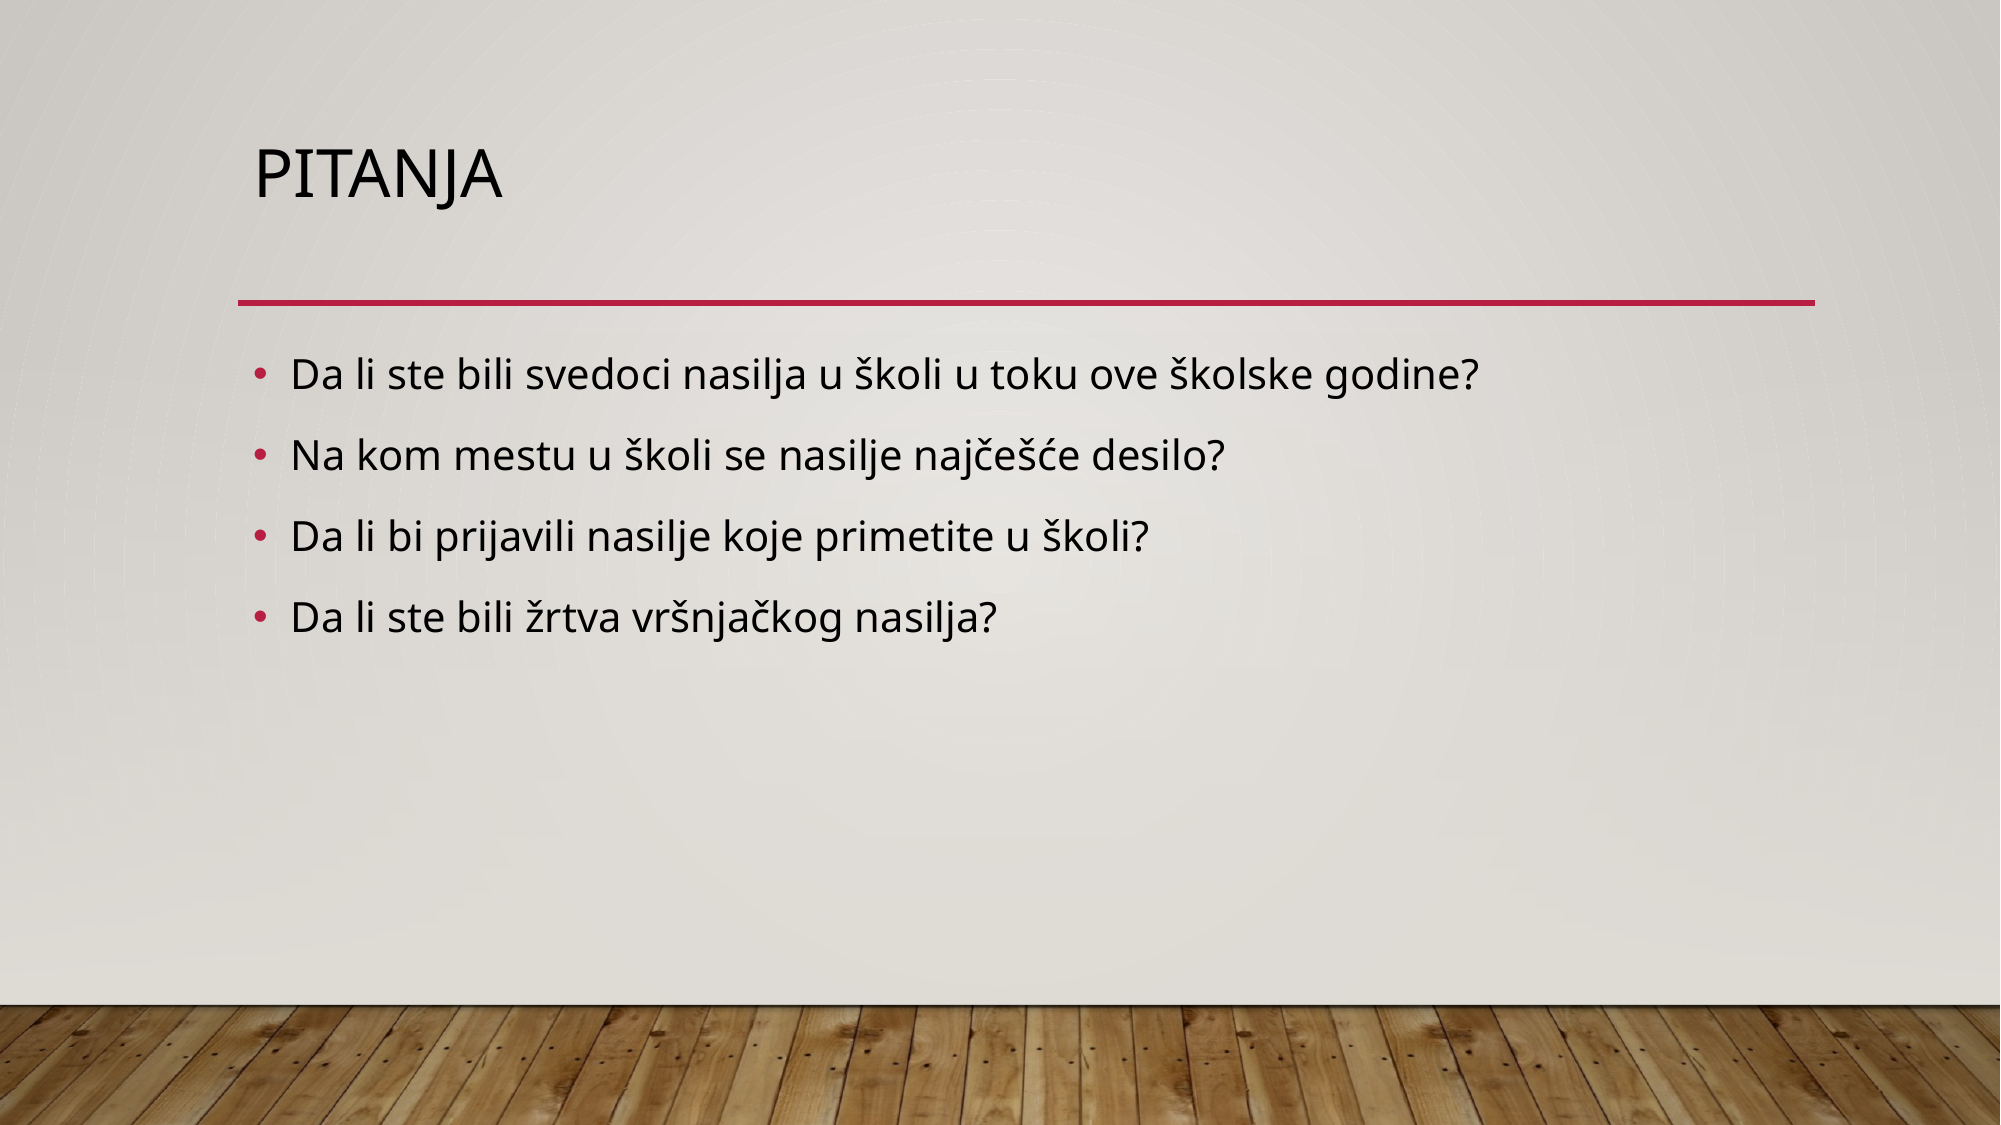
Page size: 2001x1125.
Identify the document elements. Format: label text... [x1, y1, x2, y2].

title Pitanja [238, 131, 1814, 305]
picture [0, 1005, 2000, 1125]
list Da li ste bili svedoci nasilja u školi u toku ove školske godine? Na kom mestu u školi se nasilje najčešće desilo? Da li bi prijavili nasilje koje primetite u školi? Da li ste bili žrtva vršnjačkog nasilja? [238, 330, 1814, 897]
